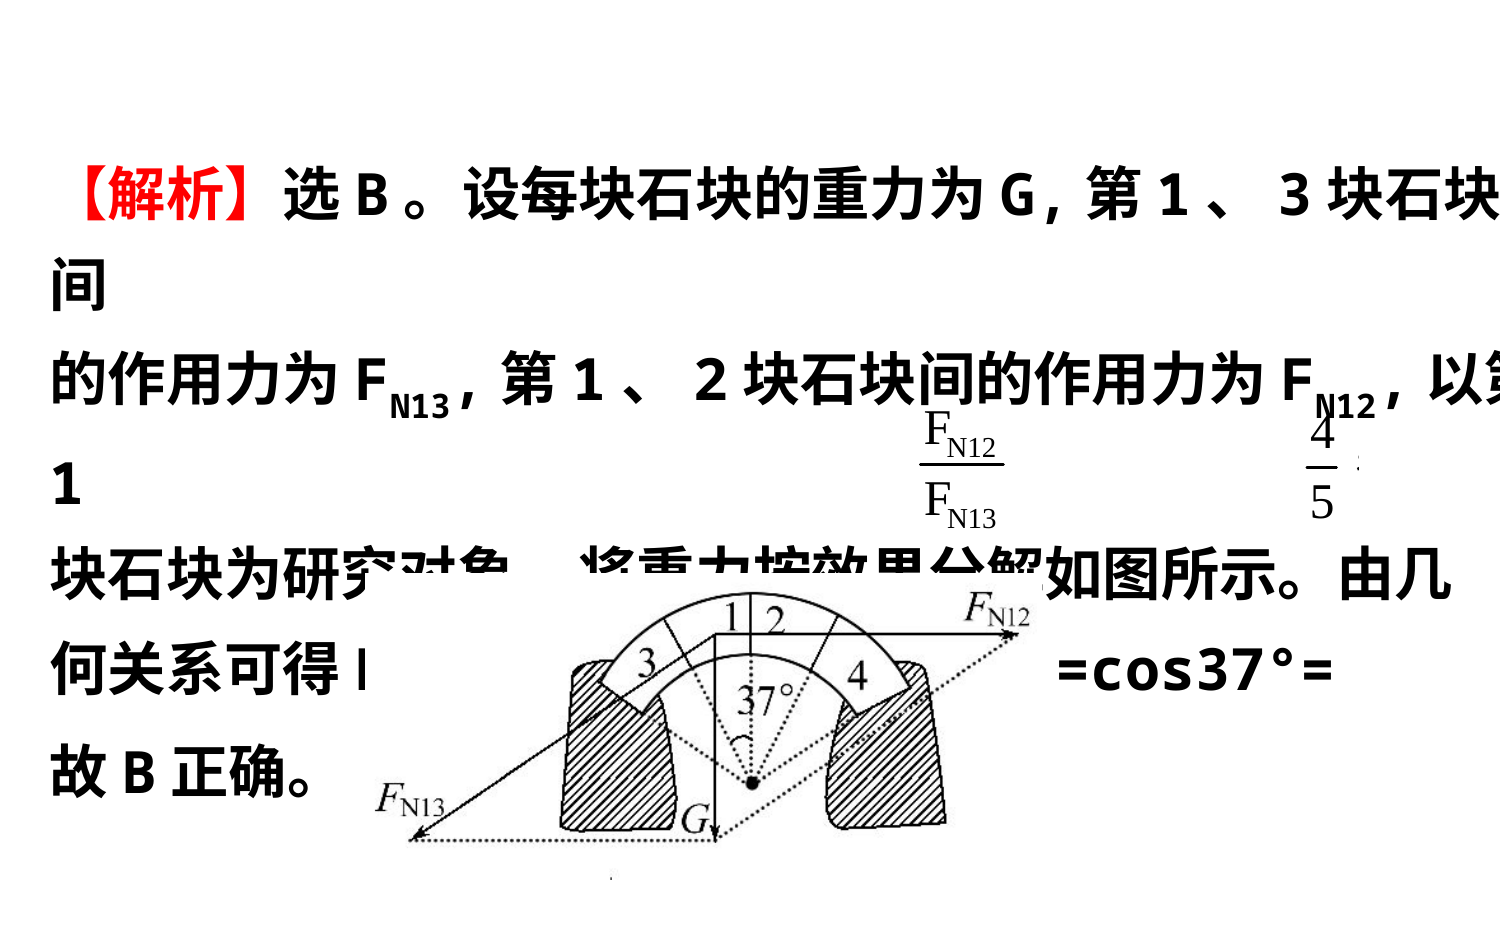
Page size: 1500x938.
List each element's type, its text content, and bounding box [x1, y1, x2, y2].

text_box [1302, 404, 1359, 526]
picture [365, 573, 1042, 880]
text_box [916, 401, 1008, 536]
text_box 【解析】选B。设每块石块的重力为G,第1、3块石块间 的作用力为FN13,第1、2块石块间的作用力为FN12,以第1 块石块为研究对象,将重力按效果分解如图所示。由几 何关系可得FN13cos37°=FN12,解得 =cos37°= 故B正确。 [34, 128, 1500, 813]
